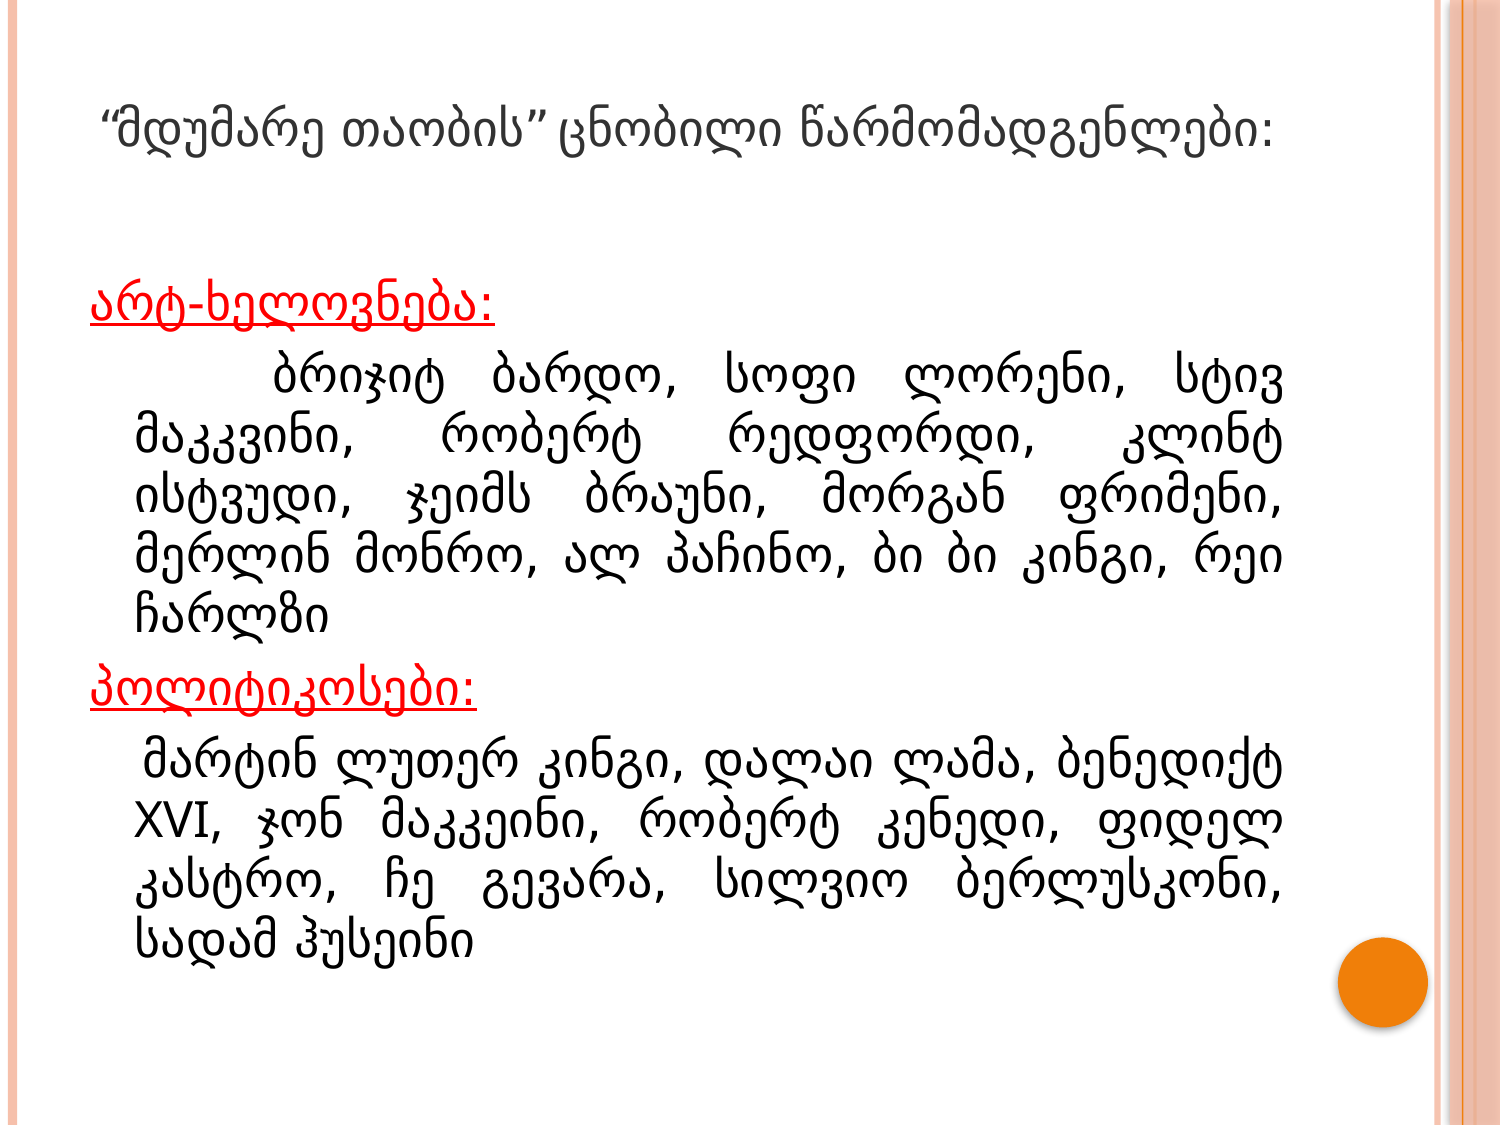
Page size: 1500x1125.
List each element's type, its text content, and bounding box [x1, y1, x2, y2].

title “მდუმარე თაობის” ცნობილი წარმომადგენლები: [75, 45, 1300, 164]
list არტ-ხელოვნება: ბრიჯიტ ბარდო, სოფი ლორენი, სტივ მაკკვინი, რობერტ რედფორდი, კლინტ ისტვუდი, ჯეიმს ბრაუნი, მორგან ფრიმენი, მერლინ მონრო, ალ პაჩინო, ბი ბი კინგი, რეი ჩარლზი პოლიტიკოსები: მარტინ ლუთერ კინგი, დალაი ლამა, ბენედიქტ XVI, ჯონ მაკკეინი, რობერტ კენედი, ფიდელ კასტრო, ჩე გევარა, სილვიო ბერლუსკონი, სადამ ჰუსეინი [75, 262, 1300, 1062]
